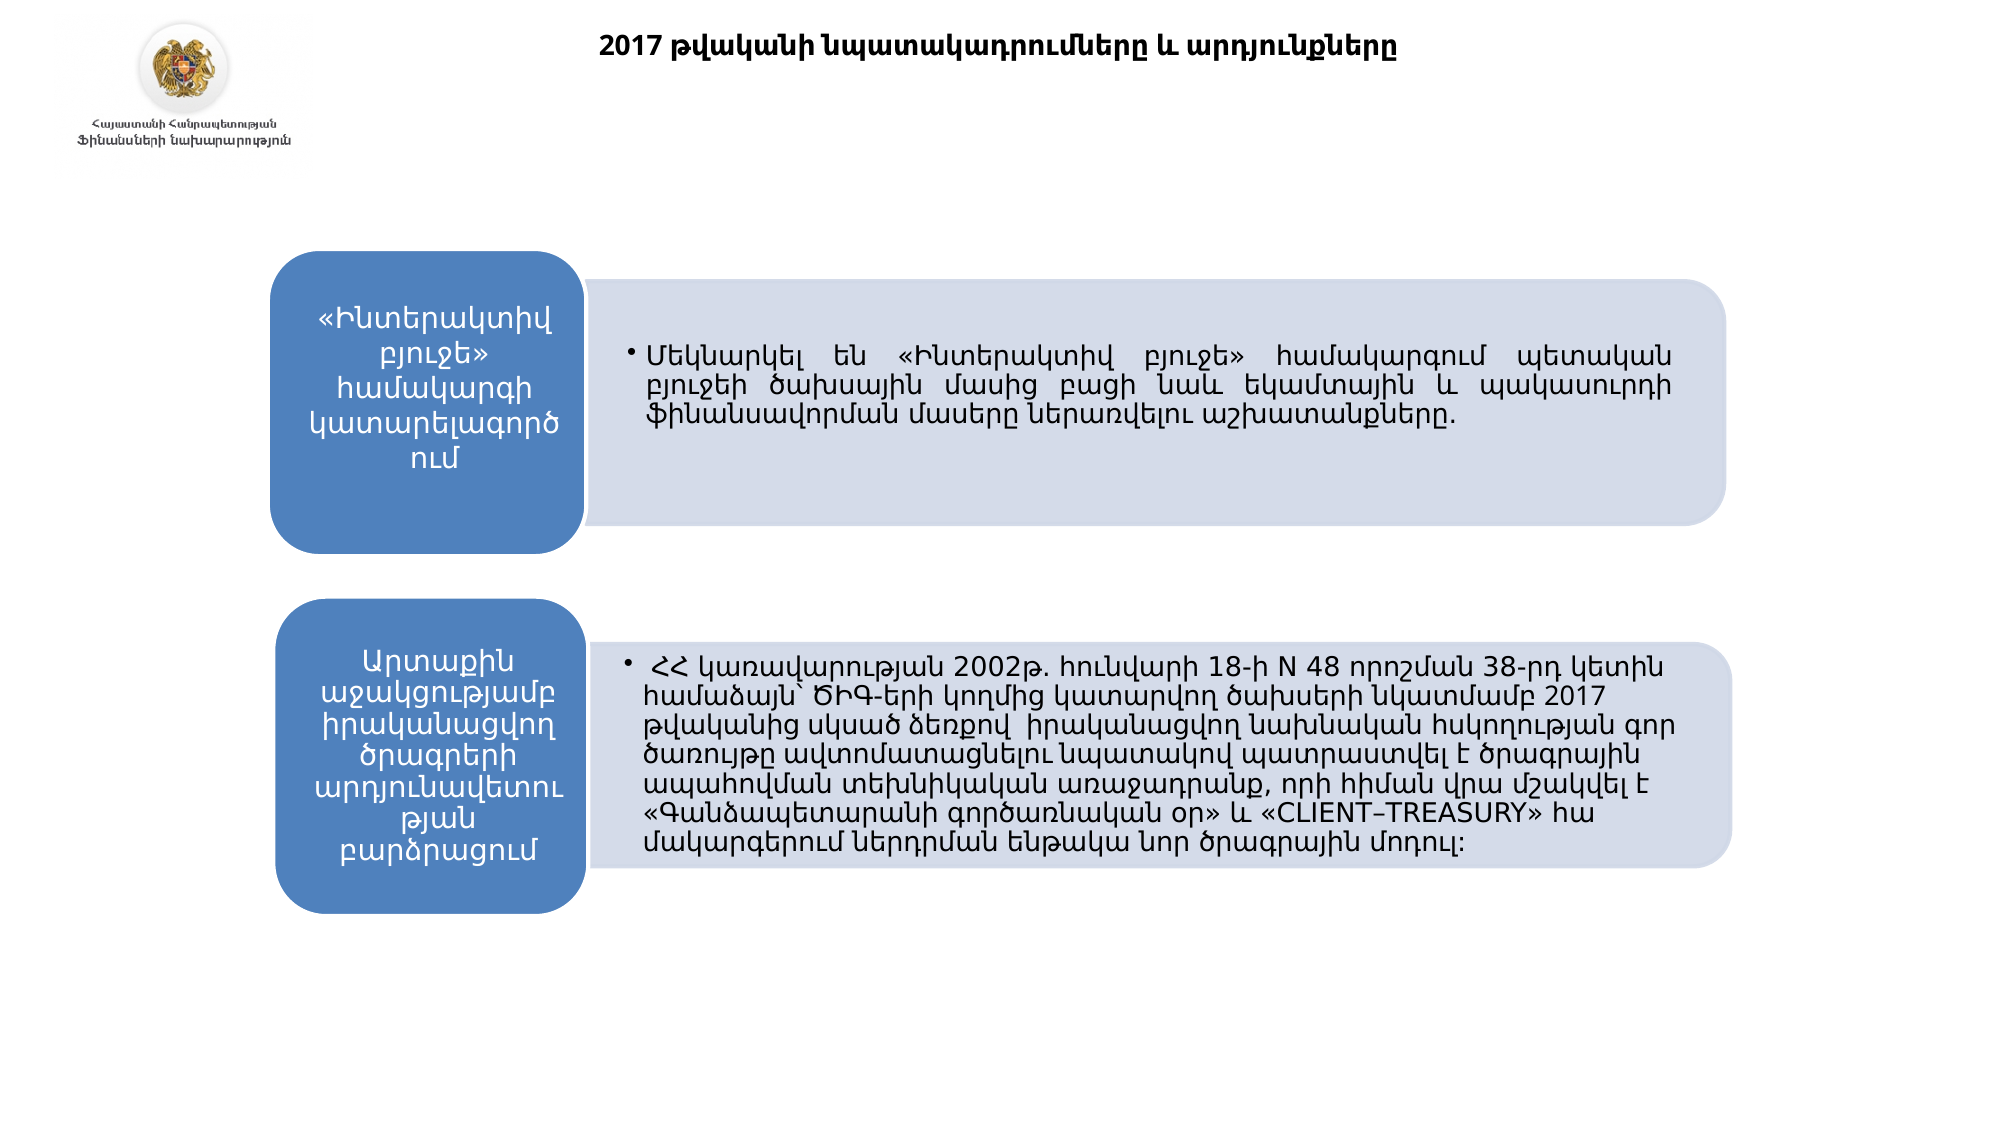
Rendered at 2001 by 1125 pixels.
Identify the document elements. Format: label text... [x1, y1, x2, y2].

title 2017 թվականի նպատակադրումները և արդյունքները [336, 23, 1662, 65]
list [267, 78, 1731, 1098]
picture [53, 14, 313, 179]
